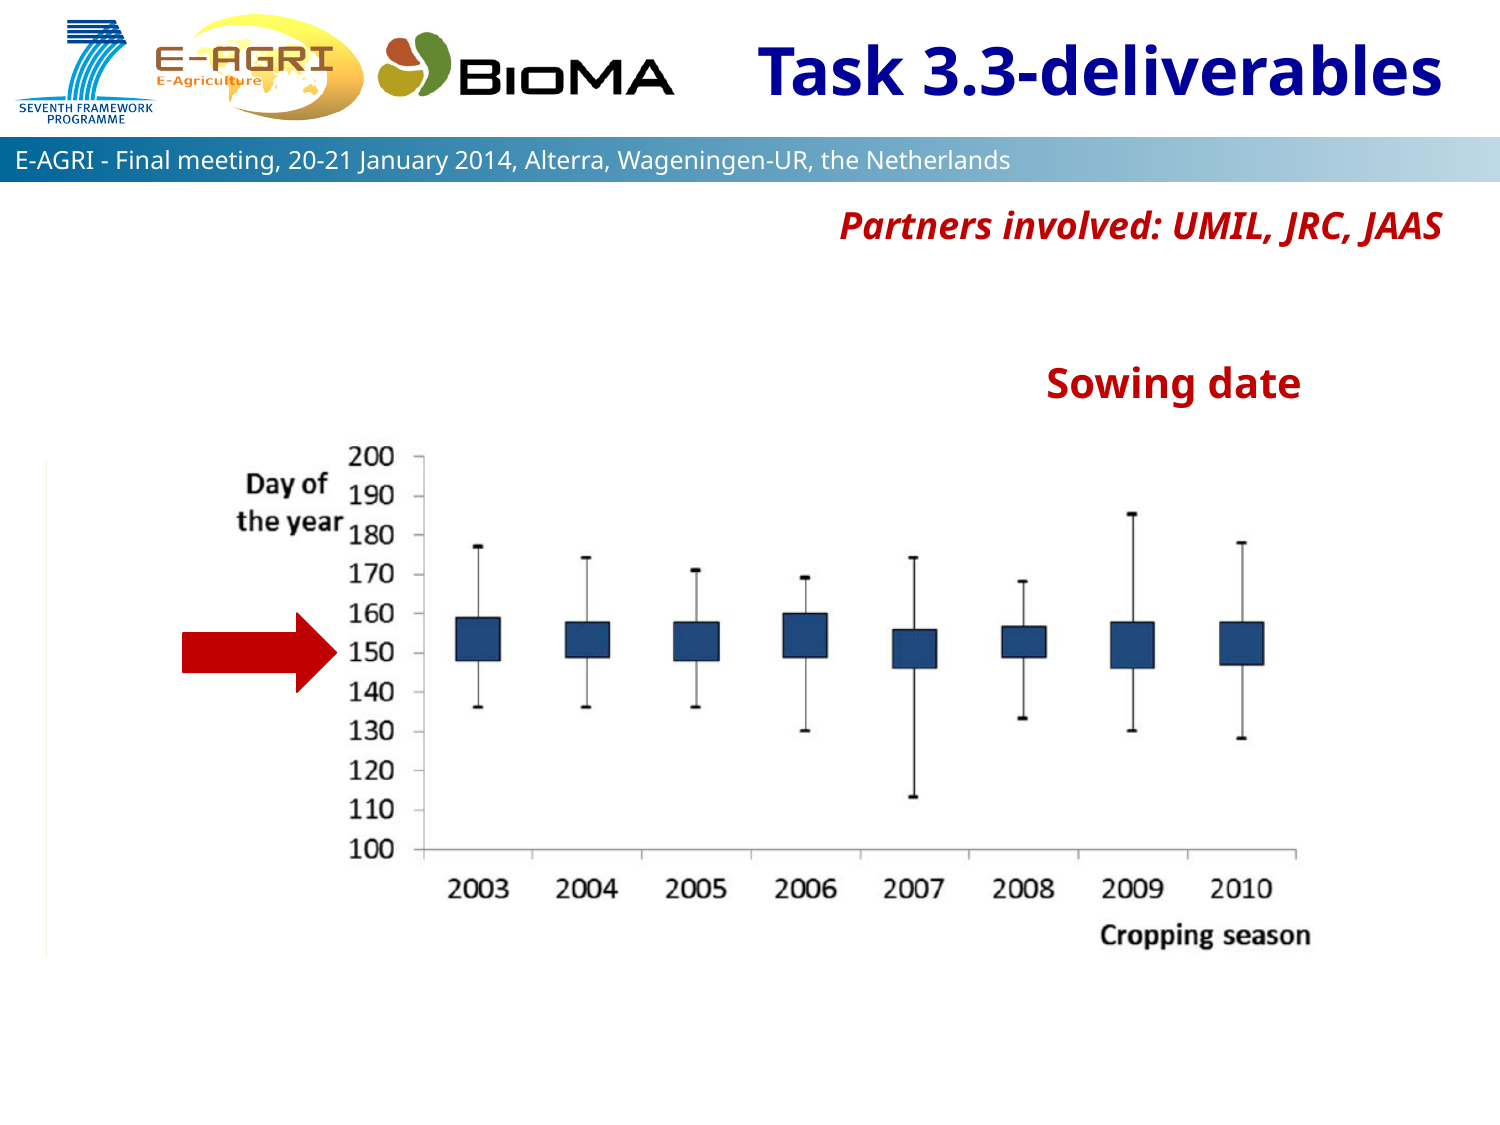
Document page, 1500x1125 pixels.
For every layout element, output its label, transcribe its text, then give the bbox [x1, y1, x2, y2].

picture [232, 424, 1324, 960]
text_box Task 3.3-deliverables Partners involved: UMIL, JRC, JAAS [41, 182, 1459, 396]
picture [8, 4, 681, 130]
text_box Sowing date [862, 349, 1317, 415]
text_box [182, 632, 227, 673]
text_box Task 3.3-deliverables Partners involved: UMIL, JRC, JAAS [375, 21, 1459, 137]
text_box E-AGRI - Final meeting, 20-21 January 2014, Alterra, Wageningen-UR, the Netherlands [0, 137, 1500, 182]
